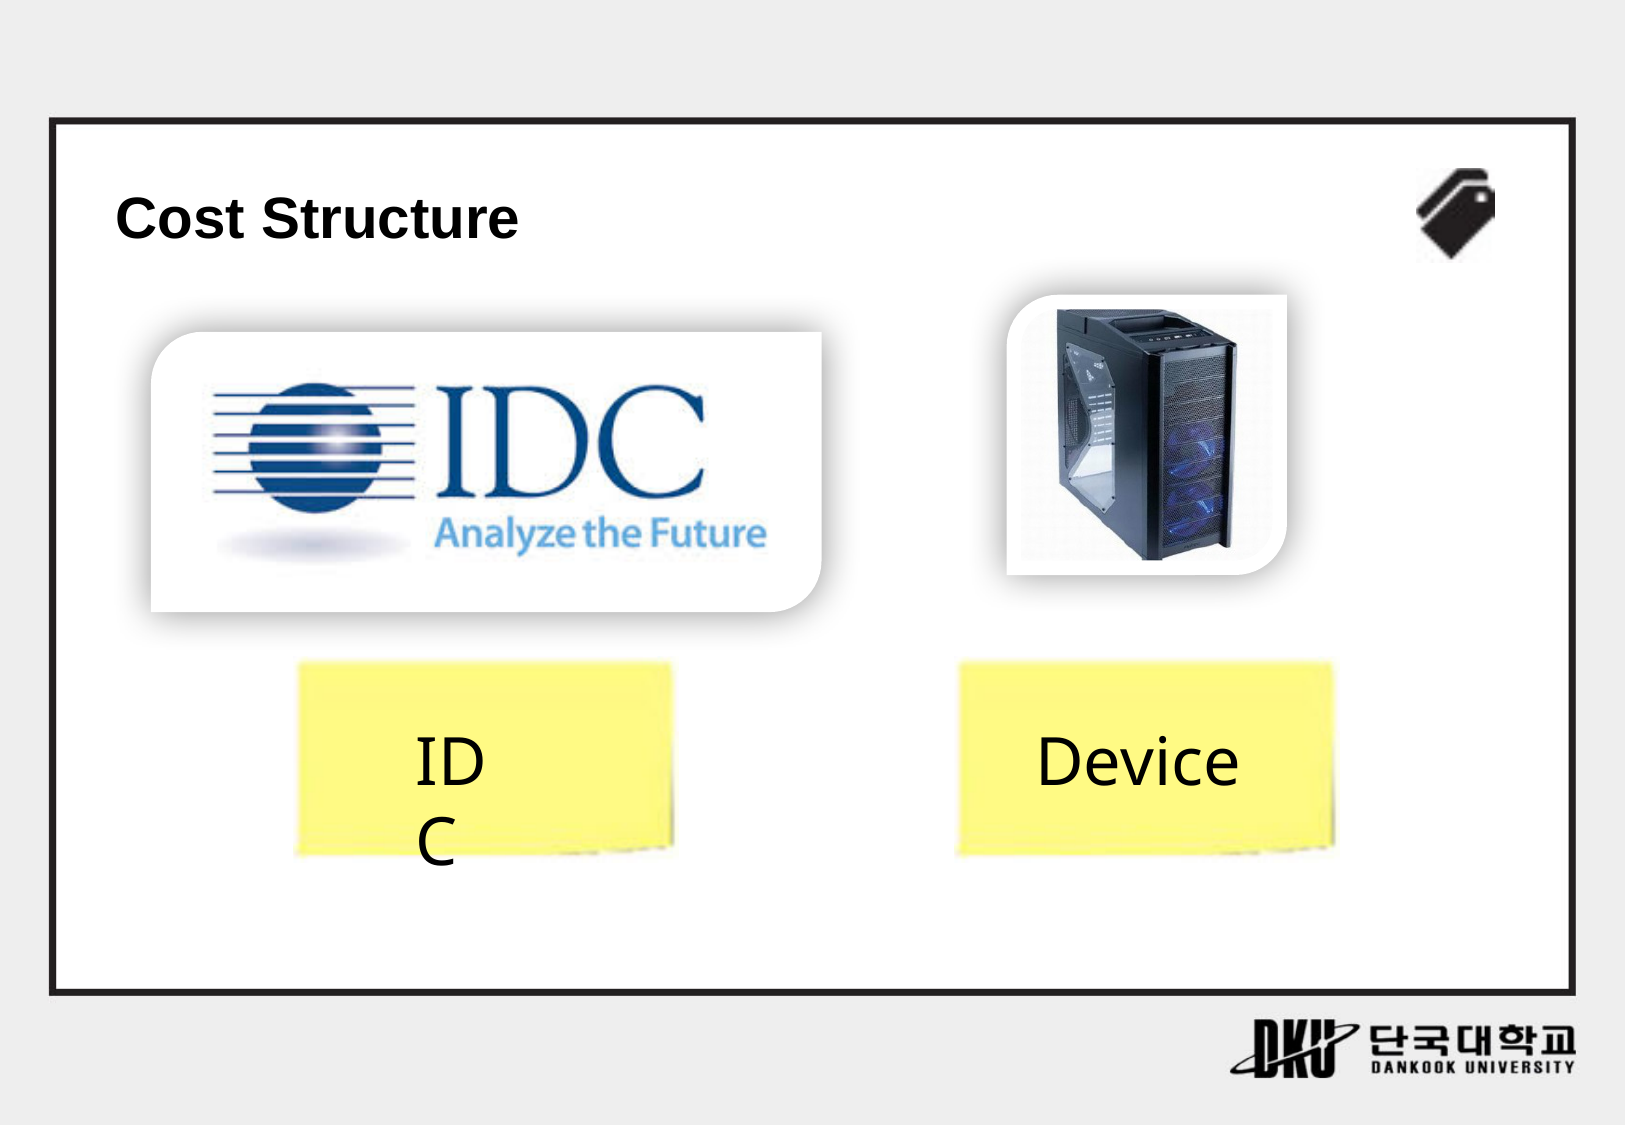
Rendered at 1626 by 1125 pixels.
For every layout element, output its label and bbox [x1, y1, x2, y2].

list [158, 339, 815, 605]
picture [0, 0, 1625, 1125]
text_box [293, 656, 679, 864]
text_box [954, 656, 1340, 864]
